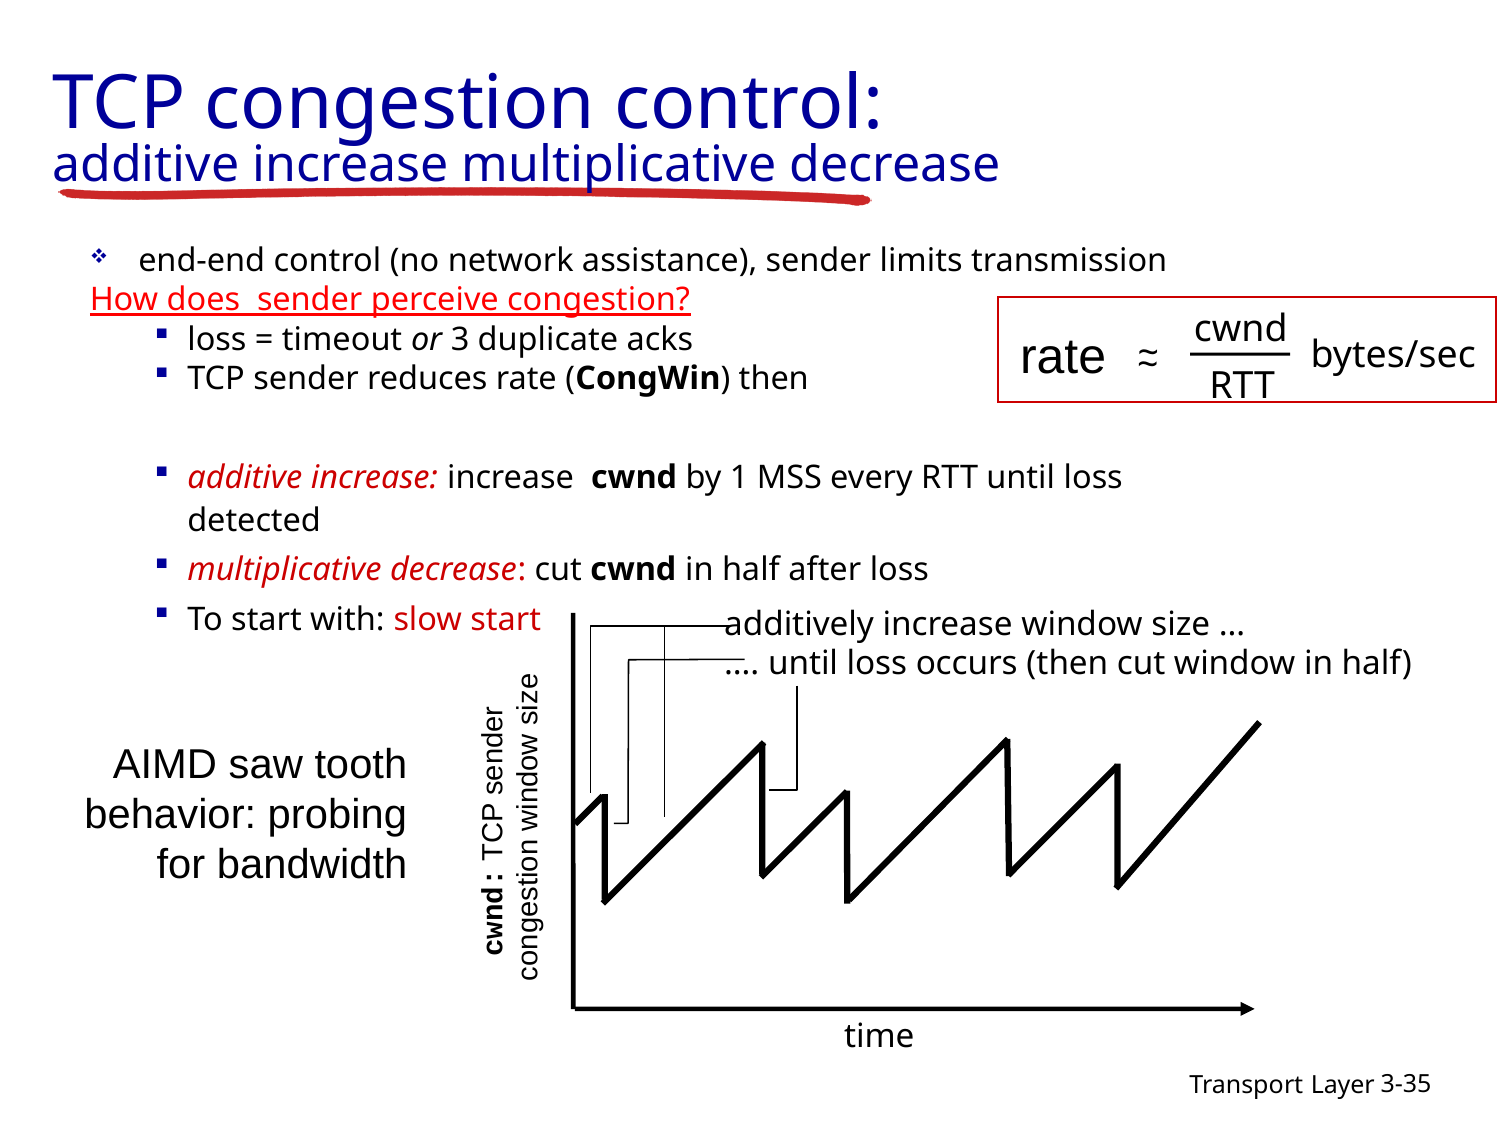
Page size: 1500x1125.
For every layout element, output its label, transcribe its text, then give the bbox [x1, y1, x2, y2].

footer Transport Layer [914, 1071, 1365, 1105]
picture [55, 182, 881, 212]
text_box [1182, 296, 1300, 415]
text_box [1301, 296, 1496, 403]
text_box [1071, 320, 1176, 394]
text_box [465, 594, 1416, 1063]
text_box AIMD saw tooth behavior: probing for bandwidth [69, 729, 423, 895]
text_box [997, 296, 1179, 403]
slide_number 3-35 [1365, 1060, 1477, 1106]
title TCP congestion control: additive increase multiplicative decrease [37, 37, 1425, 225]
text_box end-end control (no network assistance), sender limits transmission How does sender perceive congestion? loss = timeout or 3 duplicate acks TCP sender reduces rate (CongWin) then additive increase: increase cwnd by 1 MSS every RTT until loss detected multiplicative decrease: cut cwnd in half after loss To start with: slow start [74, 237, 1255, 651]
